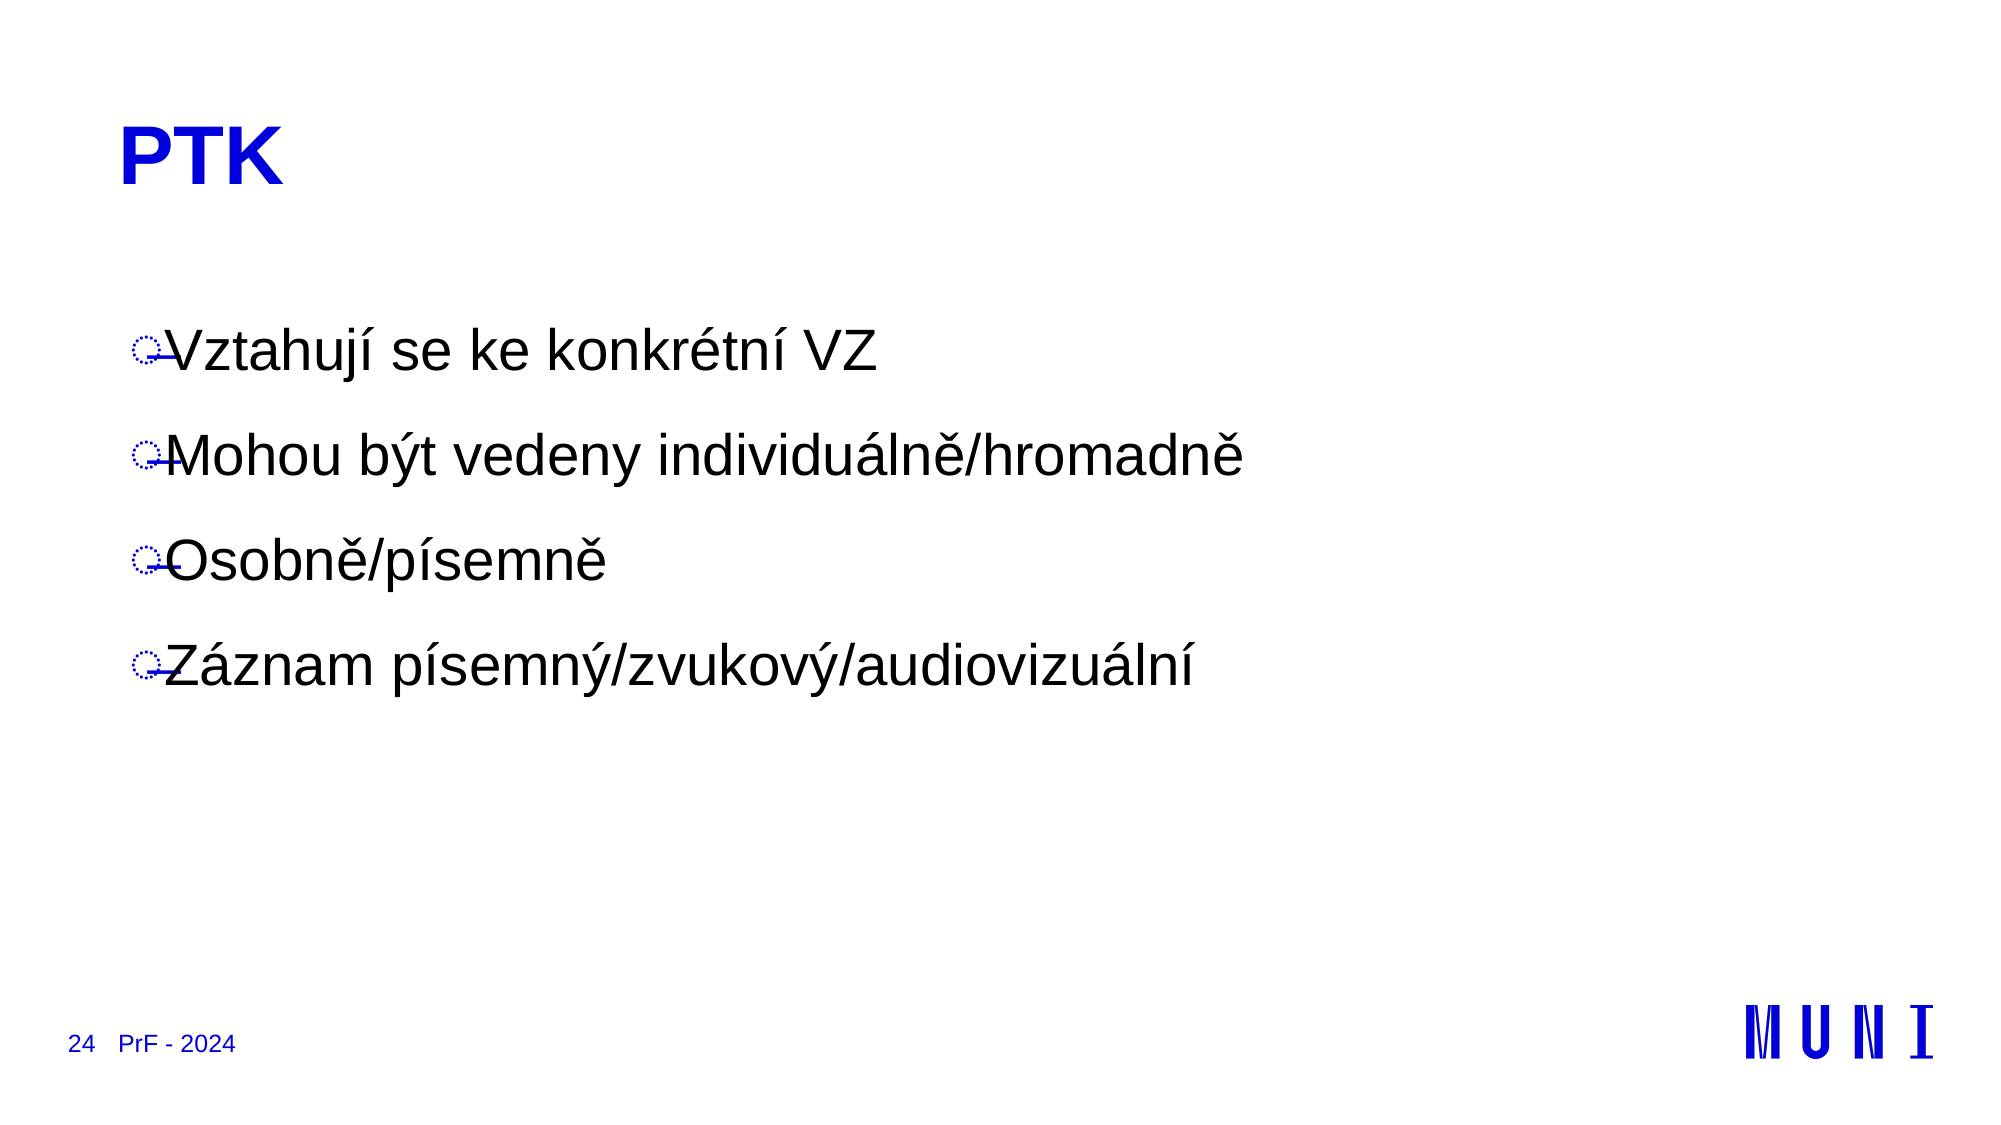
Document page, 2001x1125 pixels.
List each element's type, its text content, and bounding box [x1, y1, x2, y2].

footer PrF - 2024 [118, 1021, 1418, 1063]
title PTK [118, 118, 1883, 193]
picture [1746, 1005, 1933, 1059]
slide_number 24 [67, 1021, 110, 1063]
list Vztahují se ke konkrétní VZ Mohou být vedeny individuálně/hromadně Osobně/písemně Záznam písemný/zvukový/audiovizuální [118, 277, 1883, 957]
